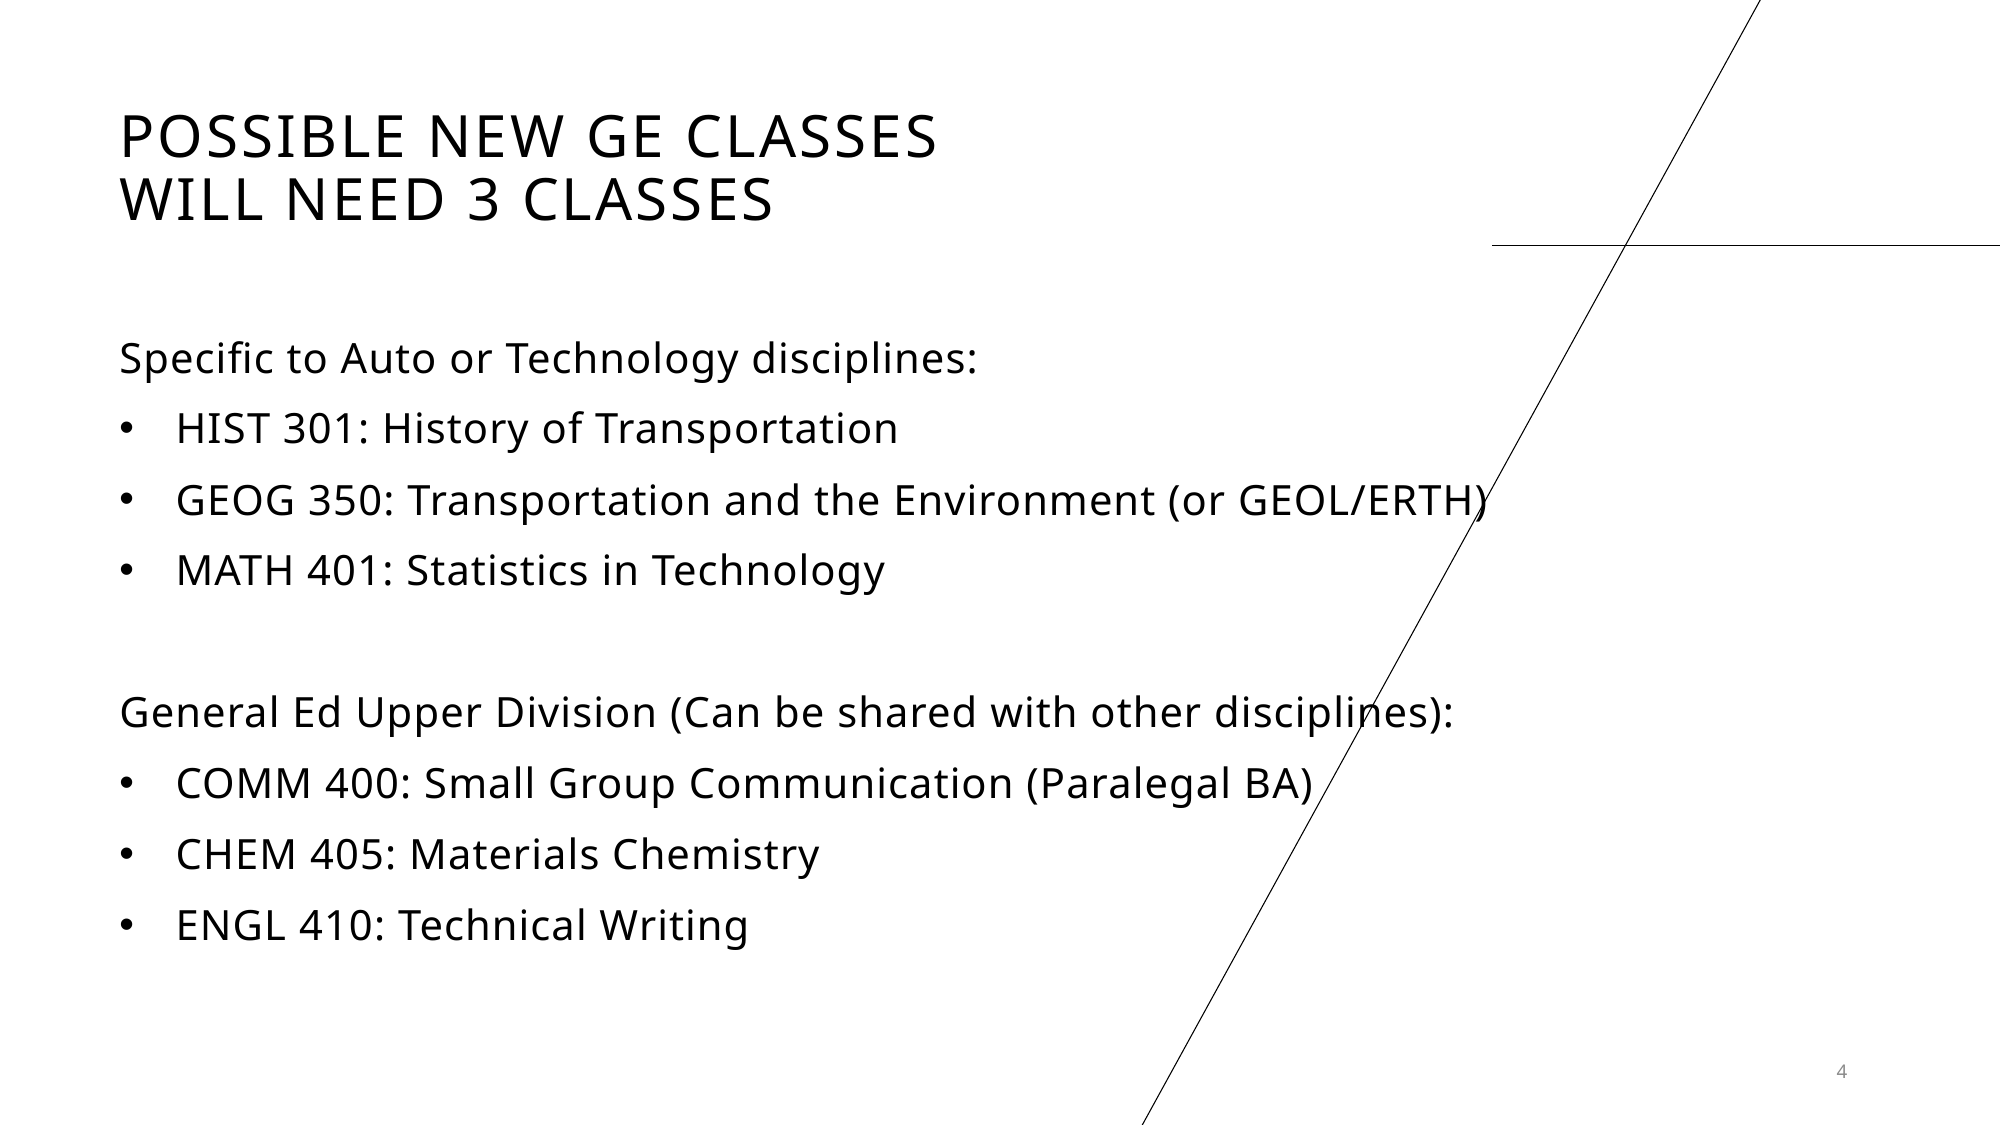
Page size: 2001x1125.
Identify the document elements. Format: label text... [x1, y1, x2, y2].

title Possible new GE classes Will need 3 classes [104, 82, 1103, 241]
slide_number 4 [1412, 1042, 1863, 1103]
list Specific to Auto or Technology disciplines: HIST 301: History of Transportation GEOG 350: Transportation and the Environment (or GEOL/ERTH) MATH 401: Statistics in Technology General Ed Upper Division (Can be shared with other disciplines): COMM 400: Small Group Communication (Paralegal BA) CHEM 405: Materials Chemistry ENGL 410: Technical Writing [104, 323, 1723, 972]
